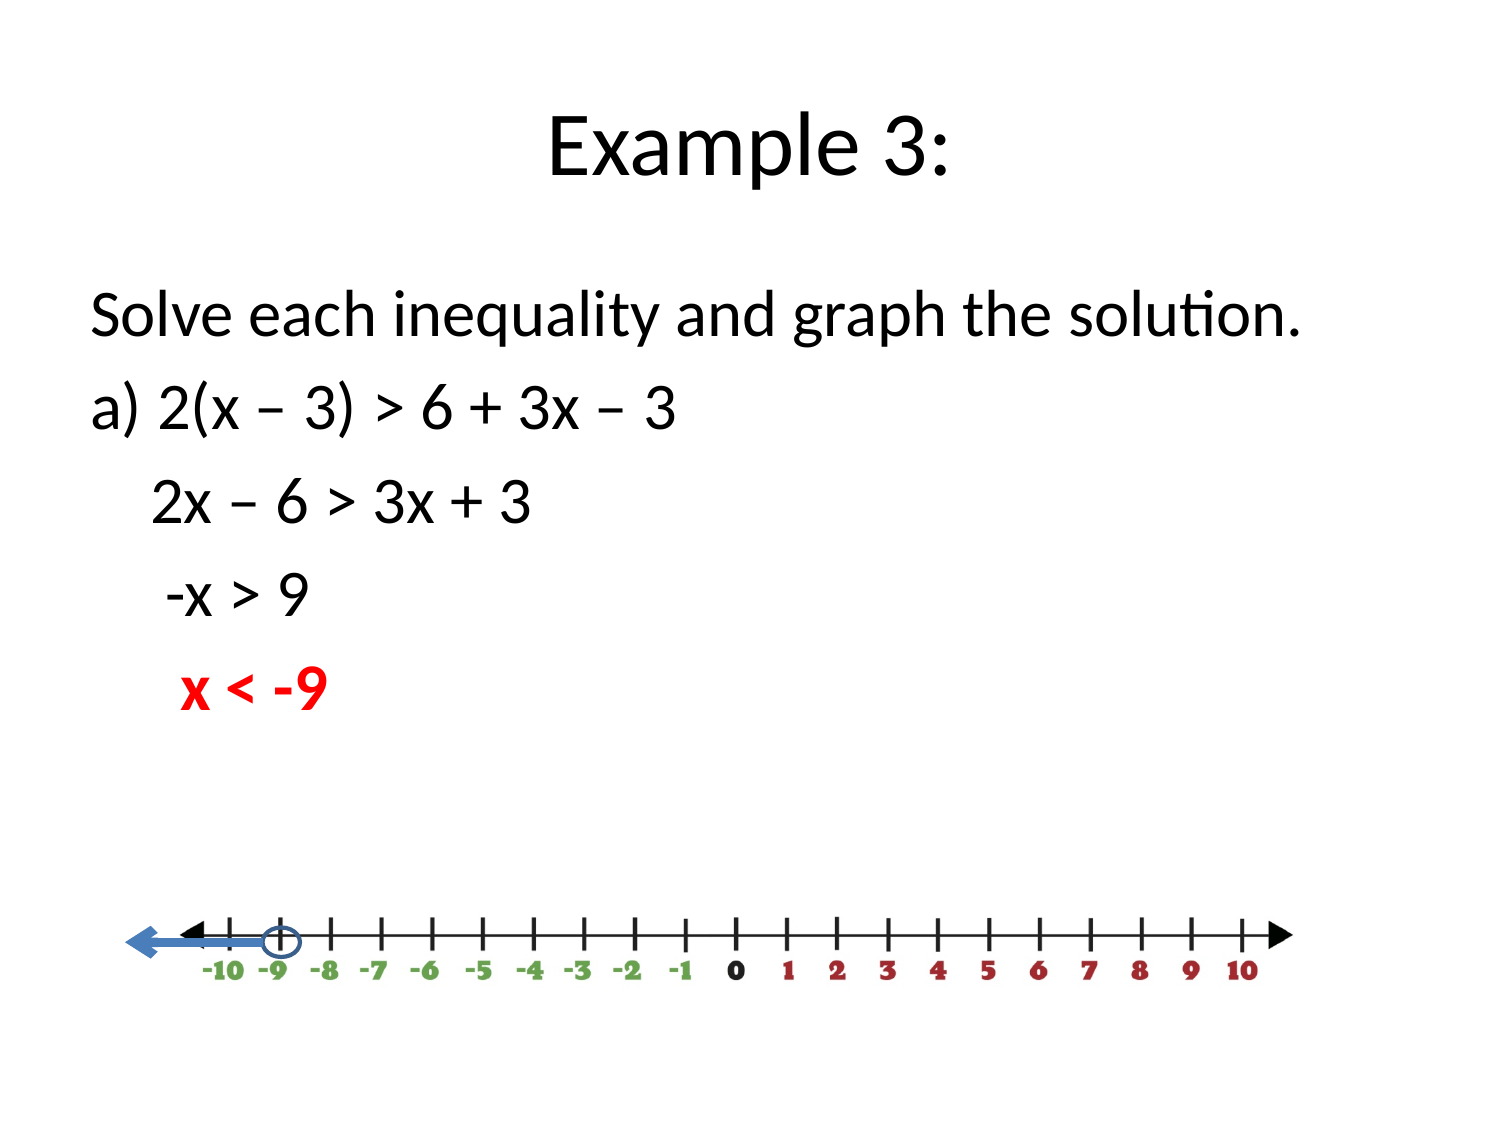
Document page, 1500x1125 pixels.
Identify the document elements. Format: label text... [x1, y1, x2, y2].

picture [149, 899, 1324, 1015]
title Example 3: [75, 45, 1425, 233]
list Solve each inequality and graph the solution. a) 2(x – 3) > 6 + 3x – 3 2x – 6 > 3x + 3 -x > 9 x < -9 [75, 262, 1425, 1005]
